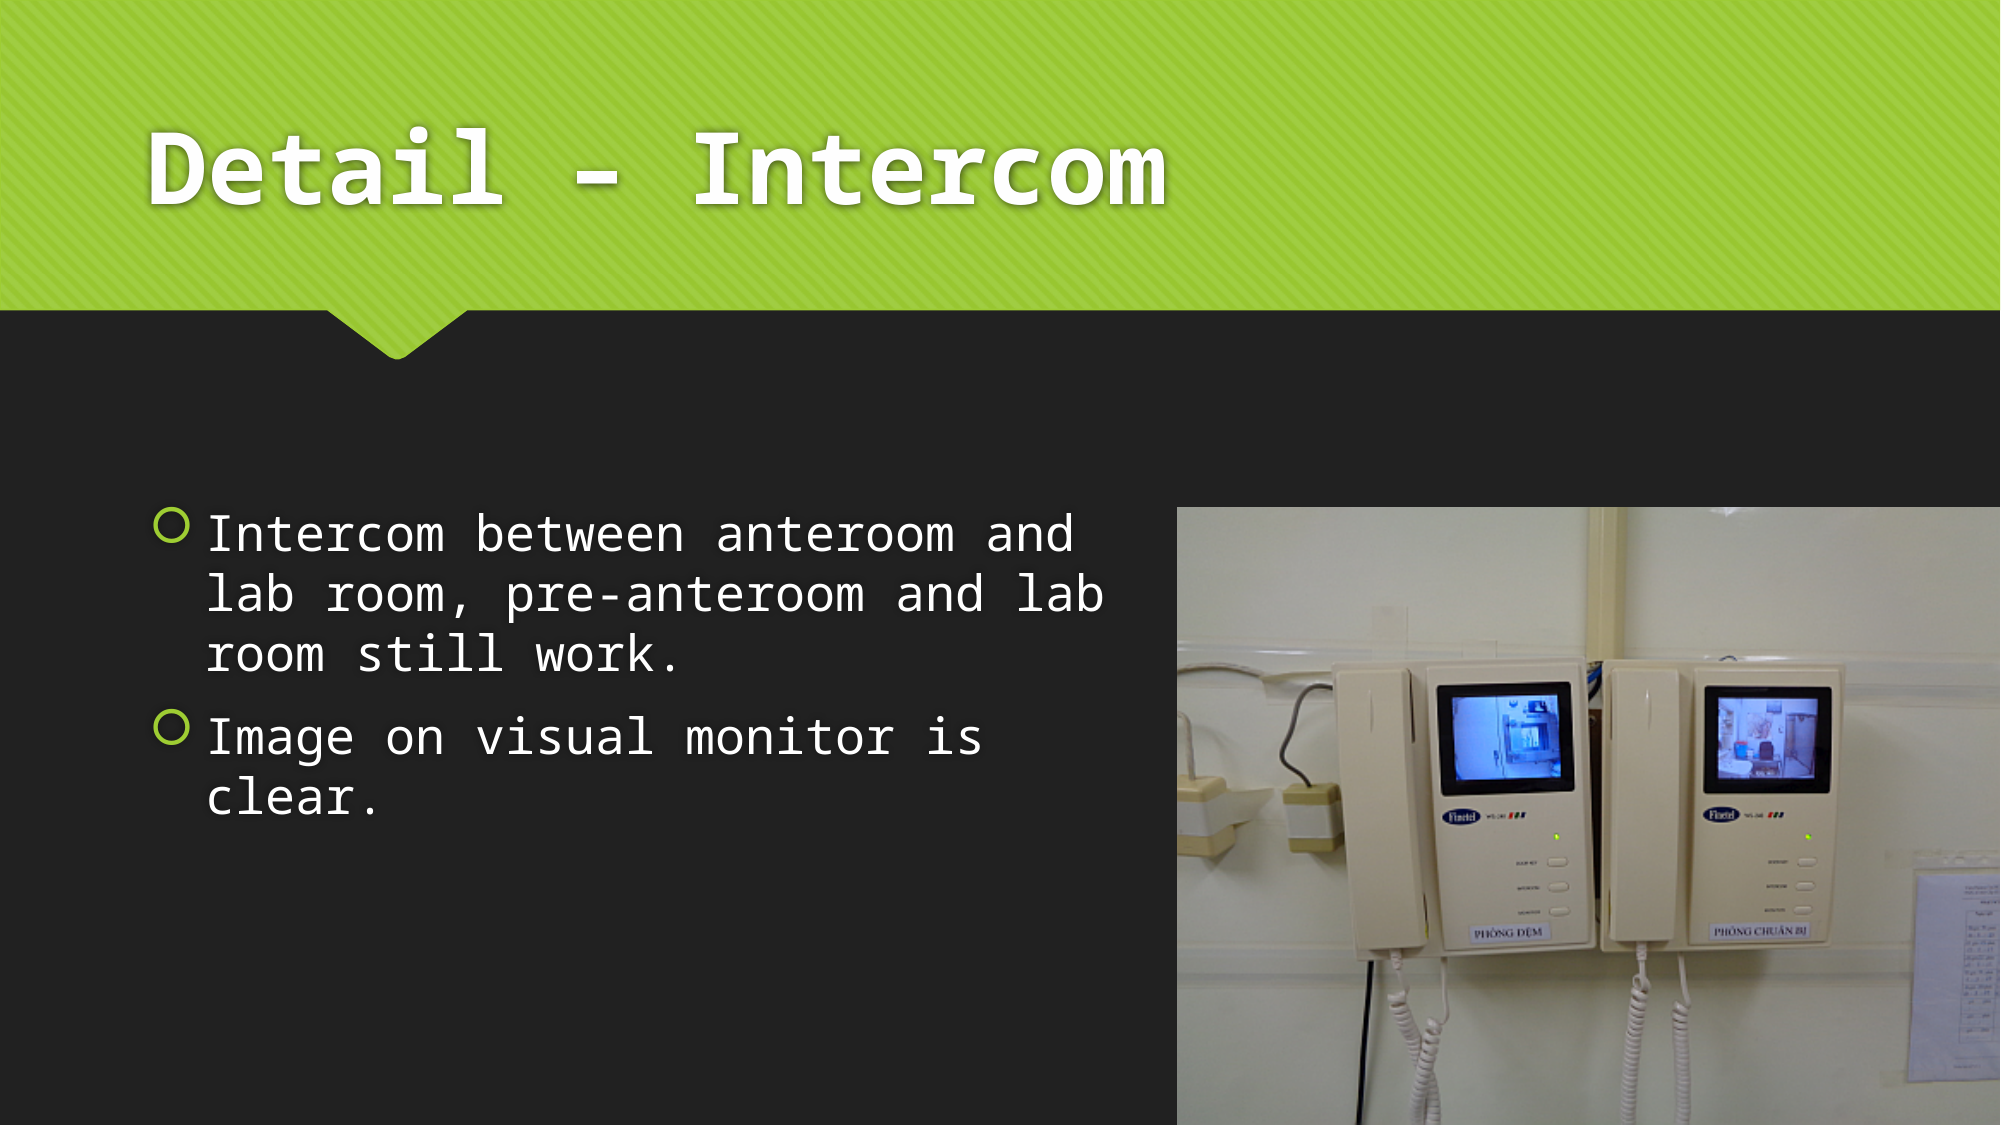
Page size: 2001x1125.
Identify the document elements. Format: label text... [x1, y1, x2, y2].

title Detail – Intercom [132, 73, 1868, 233]
picture [1176, 507, 2000, 1125]
list Intercom between anteroom and lab room, pre-anteroom and lab room still work. Image on visual monitor is clear. [134, 364, 1178, 962]
